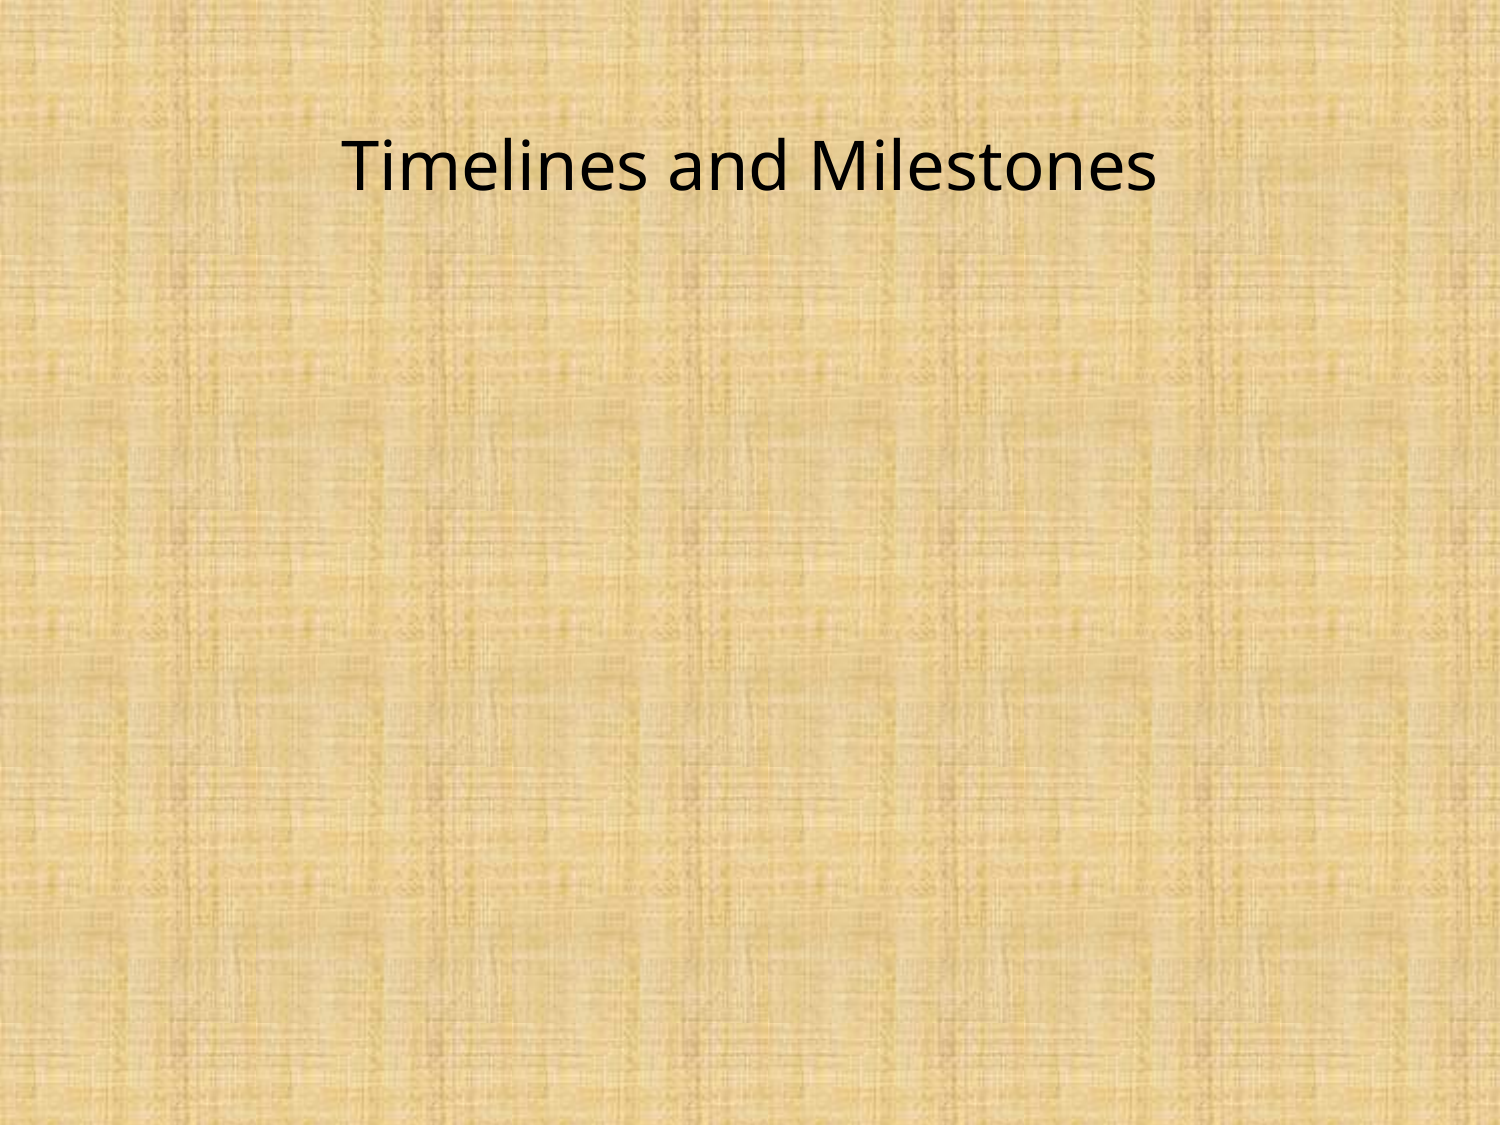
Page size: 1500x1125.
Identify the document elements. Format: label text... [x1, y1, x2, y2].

picture [0, 0, 1500, 1125]
title Timelines and Milestones [103, 59, 1397, 278]
